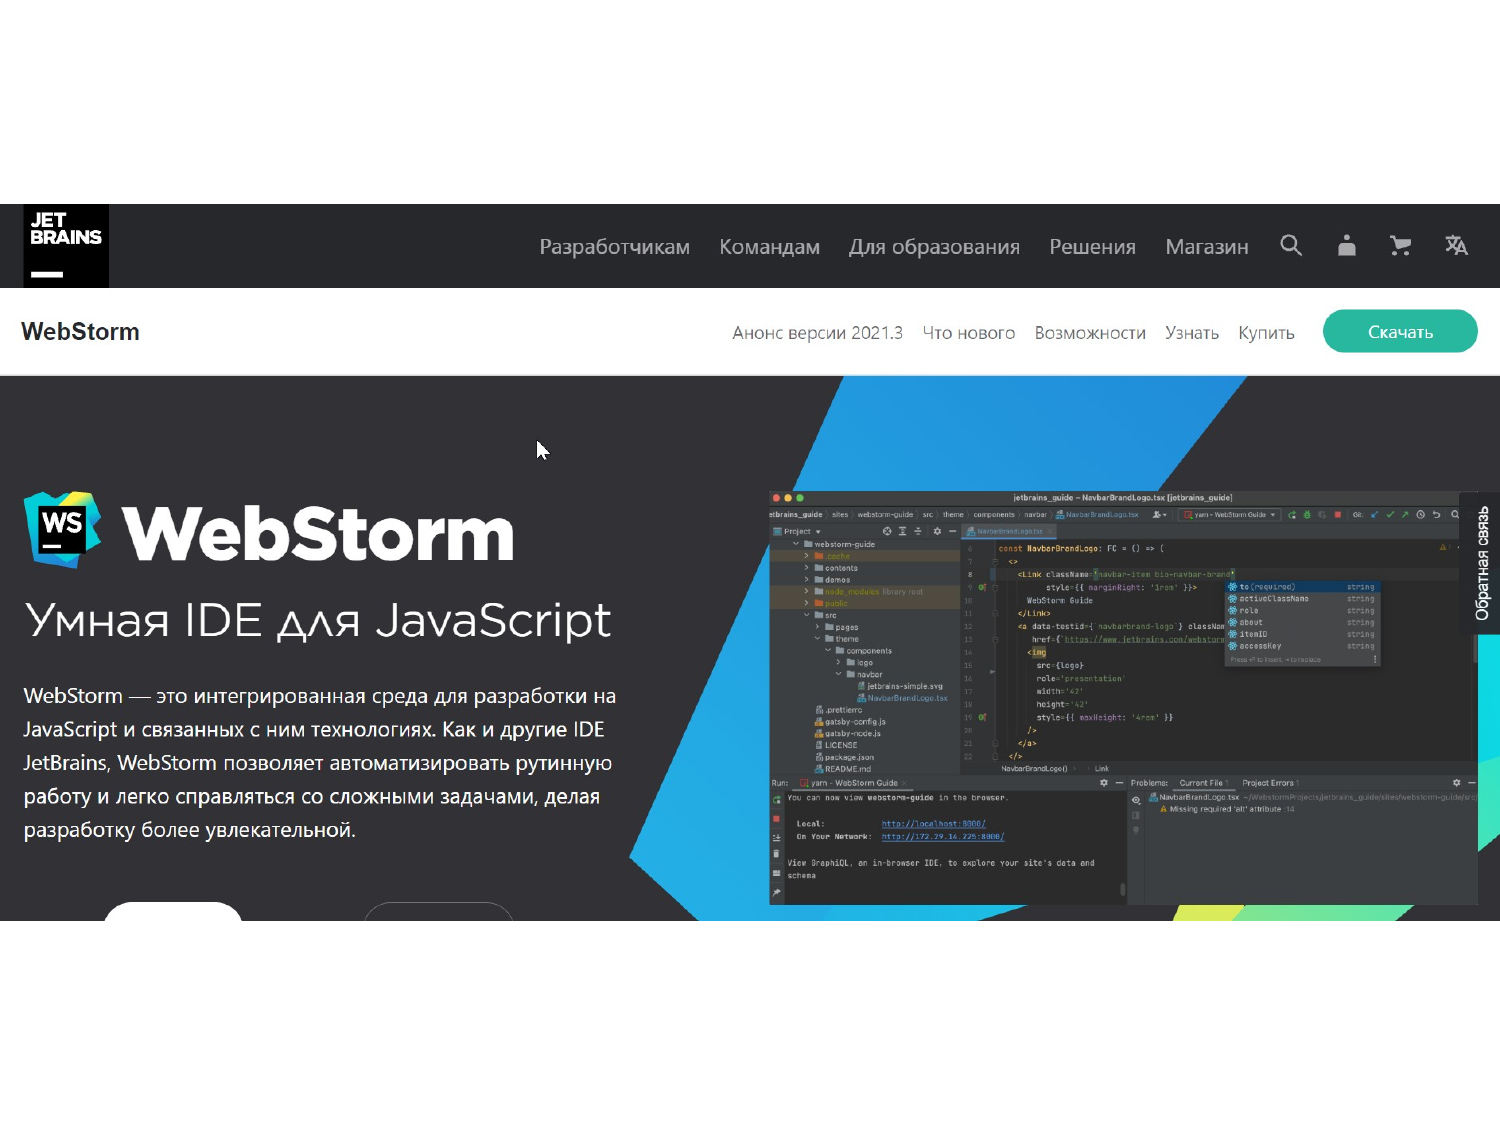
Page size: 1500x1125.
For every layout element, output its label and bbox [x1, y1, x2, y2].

picture [0, 204, 1500, 921]
